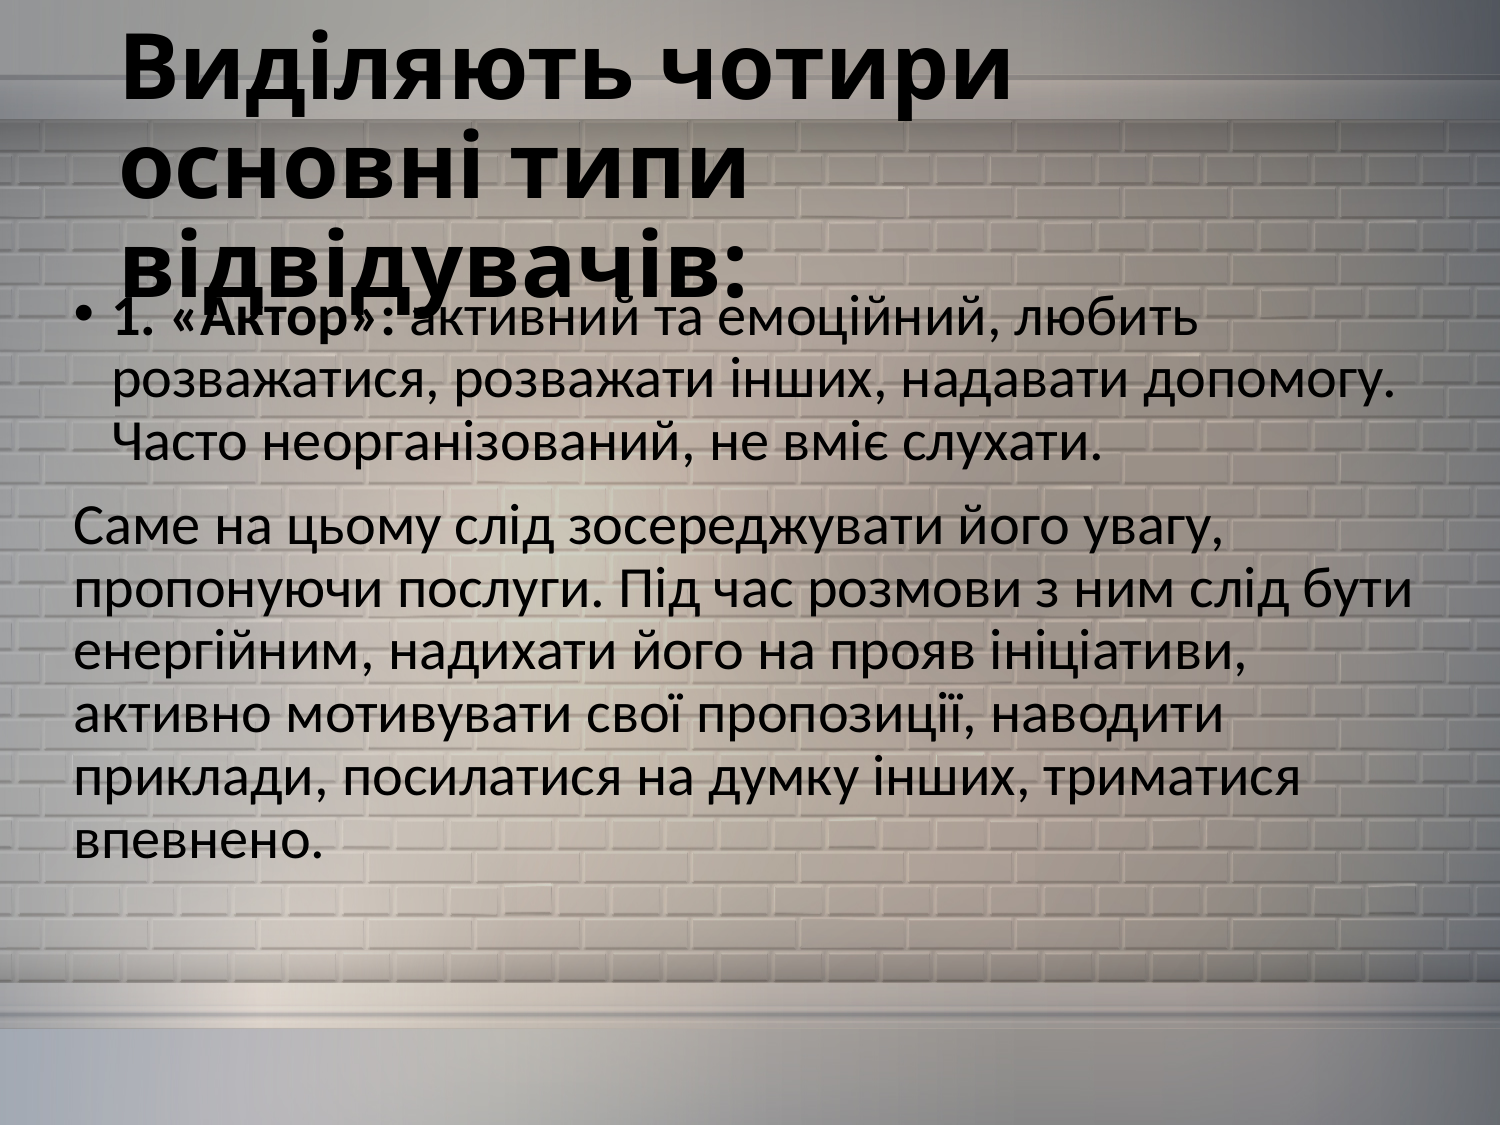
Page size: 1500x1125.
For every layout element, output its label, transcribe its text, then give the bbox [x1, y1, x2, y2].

picture [0, 0, 1500, 1125]
list 1. «Актор»: активний та емоційний, любить розважатися, розважати інших, надавати допомогу. Часто неорганізований, не вміє слухати. Саме на цьому слід зосереджувати його увагу, пропонуючи послуги. Під час розмови з ним слід бути енергійним, надихати його на прояв ініціативи, активно мотивувати свої пропозиції, наводити приклади, посилатися на думку інших, триматися впевнено. [58, 277, 1473, 1073]
title Виділяють чотири основні типи відвідувачів: [103, 59, 1397, 277]
